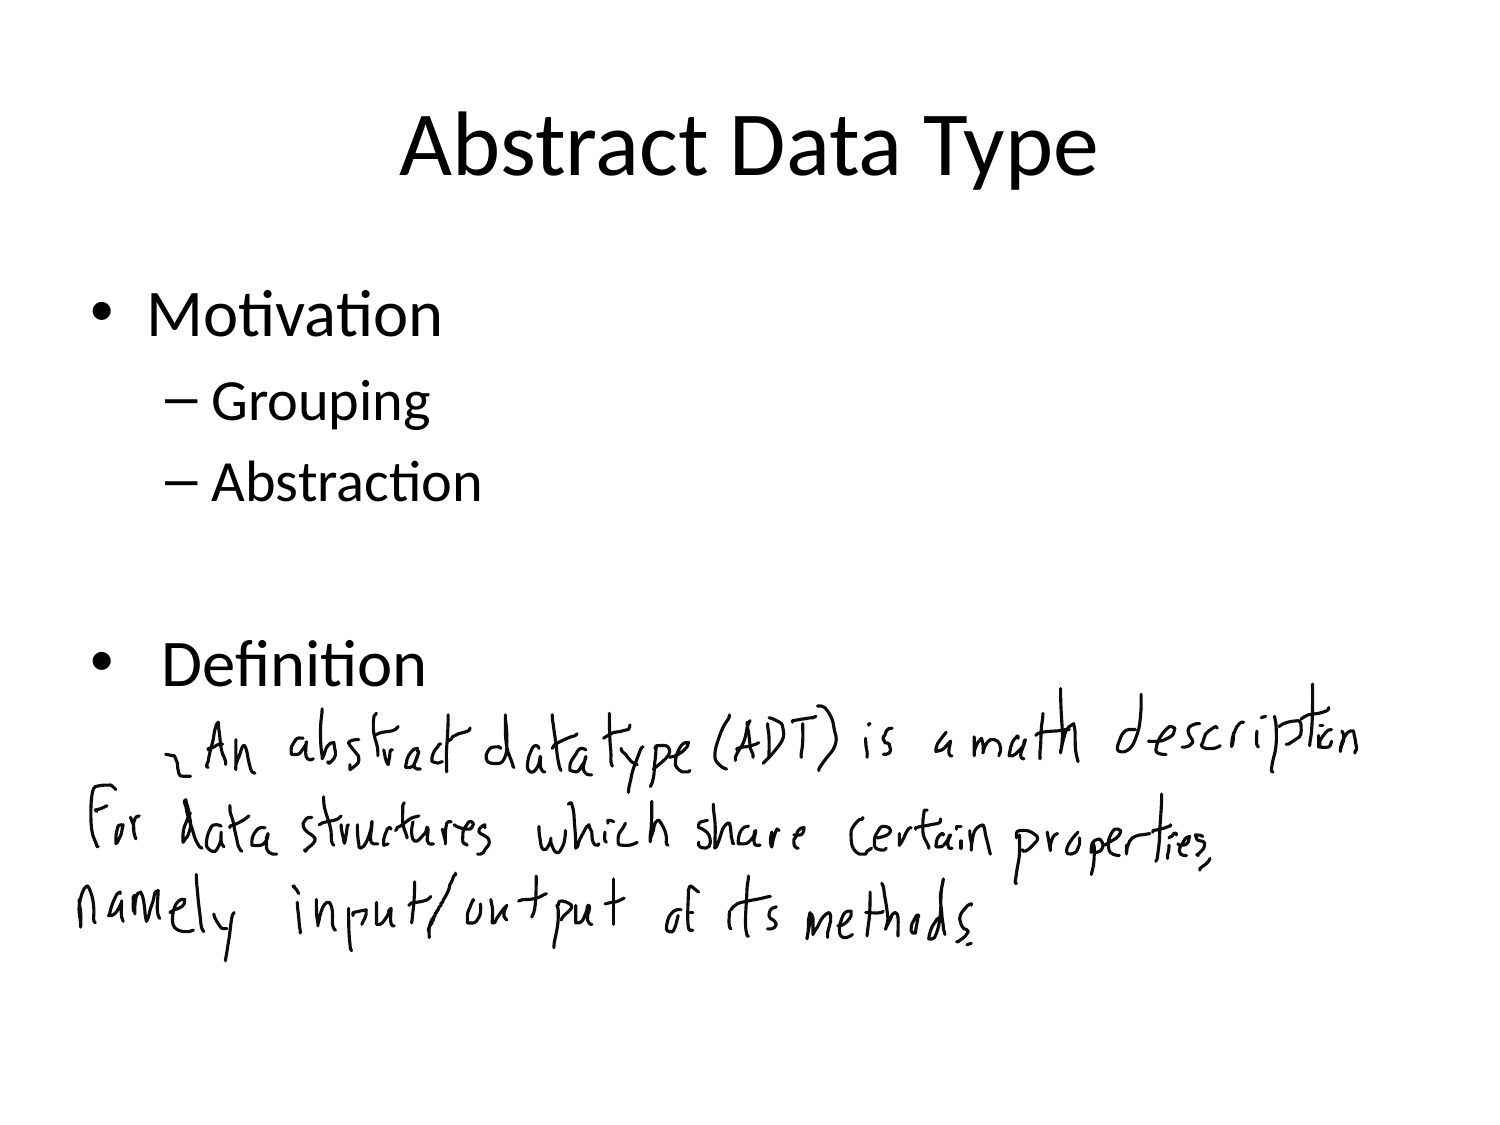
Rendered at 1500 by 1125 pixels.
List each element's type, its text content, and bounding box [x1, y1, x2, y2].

title Abstract Data Type [75, 45, 1425, 233]
list Motivation Grouping Abstraction Definition [75, 262, 1425, 1005]
